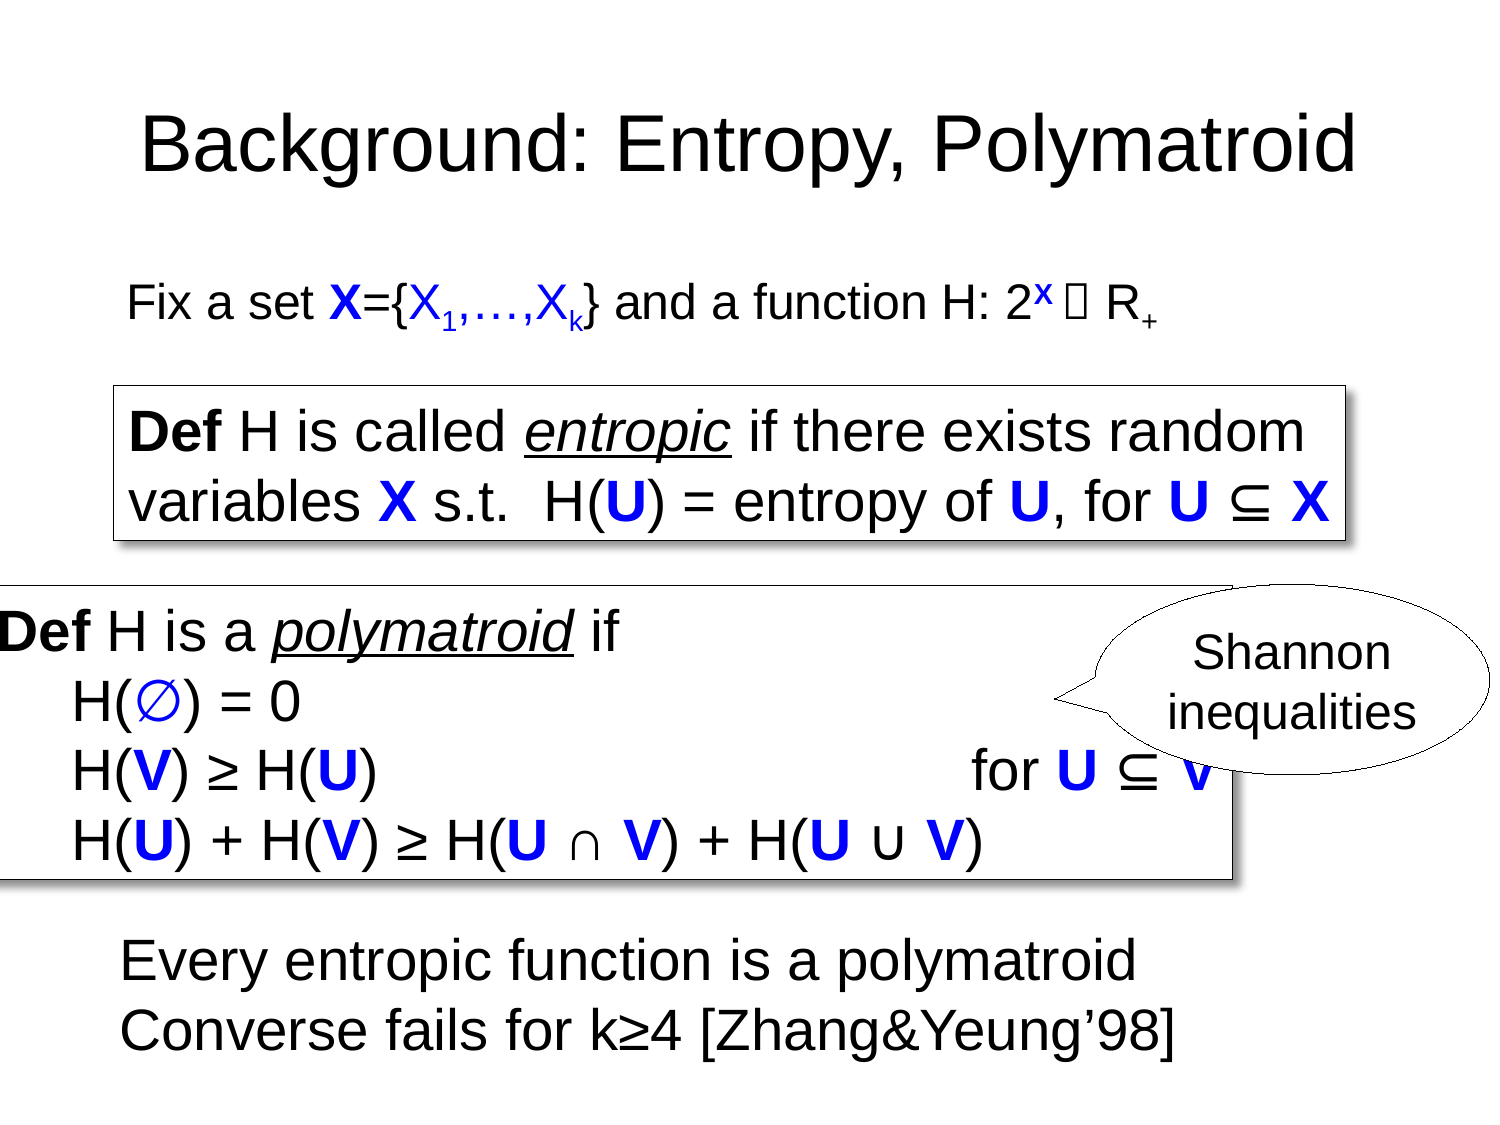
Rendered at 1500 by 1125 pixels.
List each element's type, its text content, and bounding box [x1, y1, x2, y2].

text_box Def H is called entropic if there exists random variables X s.t. H(U) = entropy of U, for U ⊆ X [113, 385, 1346, 541]
text_box Def H is a polymatroid if H(∅) = 0 H(V) ≥ H(U) for U ⊆ V H(U) + H(V) ≥ H(U ∩ V) + H(U ∪ V) [0, 585, 1233, 880]
text_box Fix a set X={X1,…,Xk} and a function H: 2X  R+ [111, 261, 1188, 345]
title Background: Entropy, Polymatroid [75, 45, 1425, 233]
text_box Every entropic function is a polymatroid Converse fails for k≥4 [Zhang&Yeung’98] [104, 914, 1194, 1070]
text_box Shannon inequalities [1054, 584, 1490, 775]
